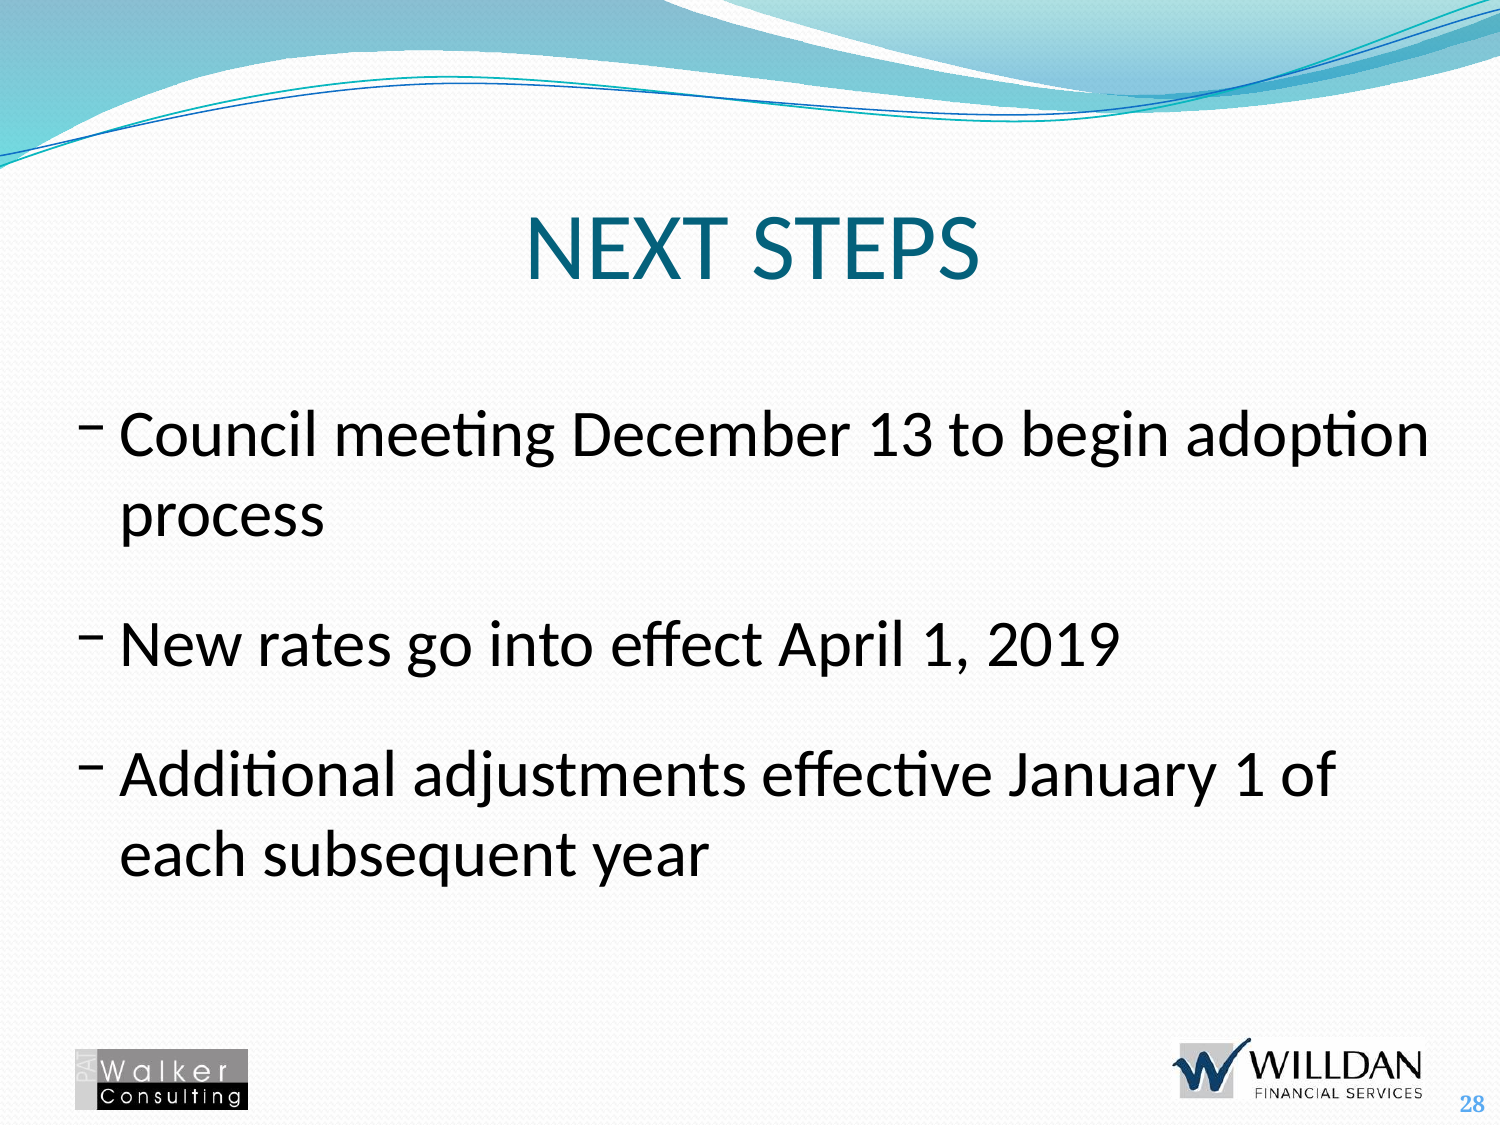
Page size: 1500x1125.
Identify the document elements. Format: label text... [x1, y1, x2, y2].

list Council meeting December 13 to begin adoption process New rates go into effect April 1, 2019 Additional adjustments effective January 1 of each subsequent year [59, 325, 1447, 925]
picture [75, 1049, 248, 1110]
text_box Next Steps [3, 149, 1500, 325]
picture [1172, 1037, 1425, 1099]
